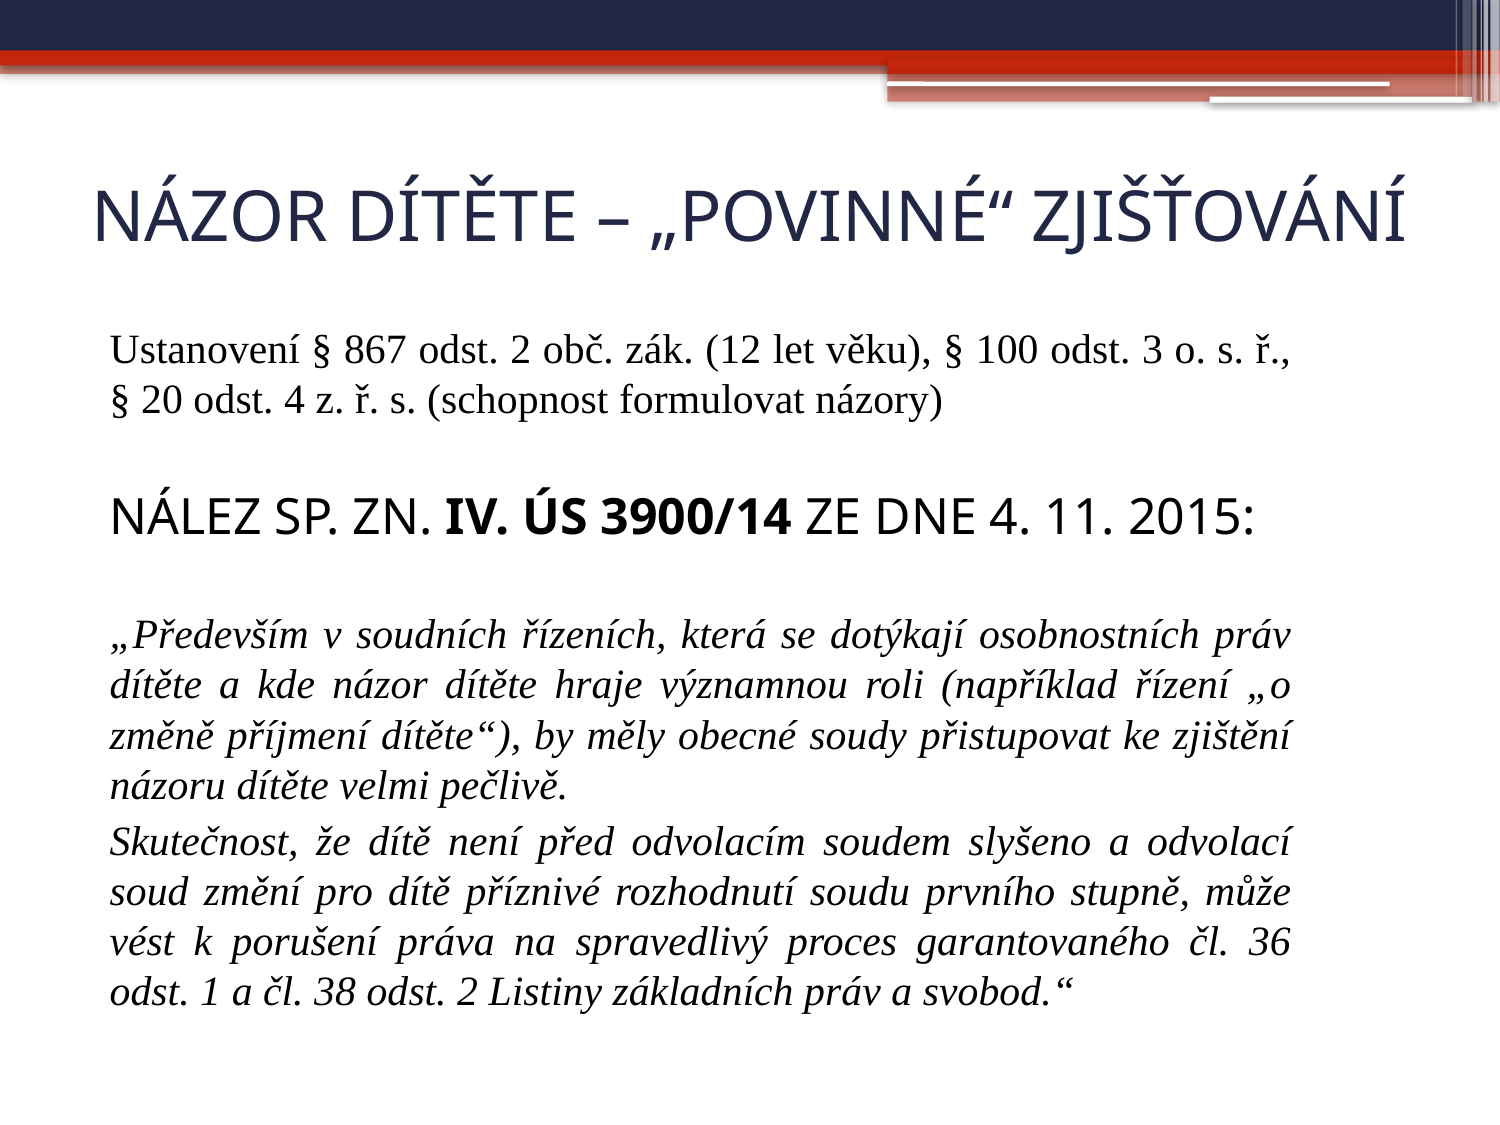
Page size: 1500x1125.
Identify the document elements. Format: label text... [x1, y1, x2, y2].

list Ustanovení § 867 odst. 2 obč. zák. (12 let věku), § 100 odst. 3 o. s. ř., § 20 odst. 4 z. ř. s. (schopnost formulovat názory) Nález sp. zn. IV. ÚS 3900/14 ze dne 4. 11. 2015: „Především v soudních řízeních, která se dotýkají osobnostních práv dítěte a kde názor dítěte hraje významnou roli (například řízení „o změně příjmení dítěte“), by měly obecné soudy přistupovat ke zjištění názoru dítěte velmi pečlivě. Skutečnost, že dítě není před odvolacím soudem slyšeno a odvolací soud změní pro dítě příznivé rozhodnutí soudu prvního stupně, může vést k porušení práva na spravedlivý proces garantovaného čl. 36 odst. 1 a čl. 38 odst. 2 Listiny základních práv a svobod.“ [76, 314, 1307, 1057]
title Názor dítěte – „povinné“ zjišťování [76, 125, 1427, 301]
